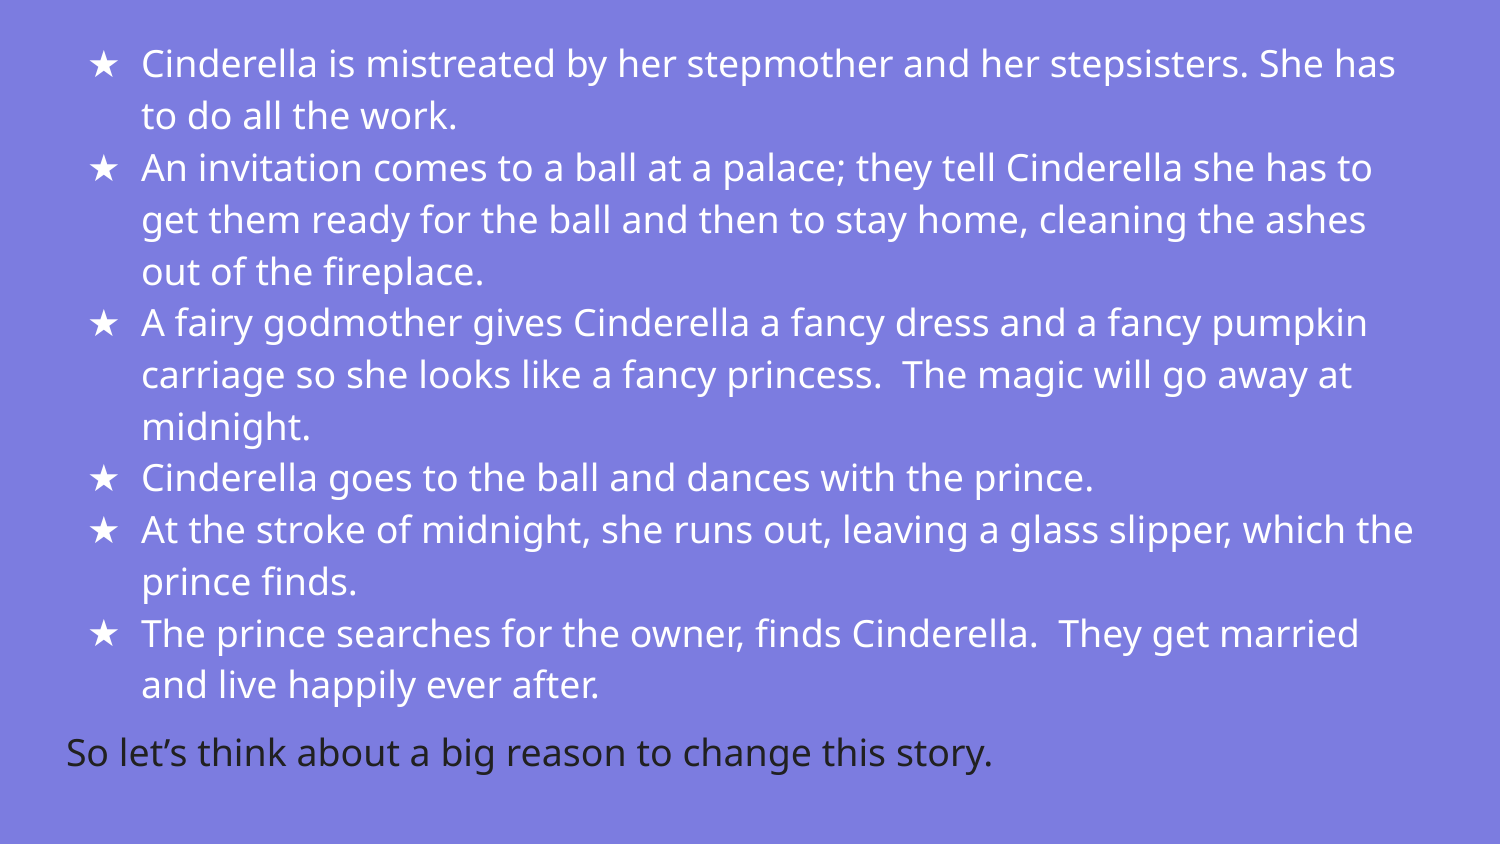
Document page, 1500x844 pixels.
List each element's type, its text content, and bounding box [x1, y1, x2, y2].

list Cinderella is mistreated by her stepmother and her stepsisters. She has to do all the work. An invitation comes to a ball at a palace; they tell Cinderella she has to get them ready for the ball and then to stay home, cleaning the ashes out of the fireplace. A fairy godmother gives Cinderella a fancy dress and a fancy pumpkin carriage so she looks like a fancy princess. The magic will go away at midnight. Cinderella goes to the ball and dances with the prince. At the stroke of midnight, she runs out, leaving a glass slipper, which the prince finds. The prince searches for the owner, finds Cinderella. They get married and live happily ever after. So let’s think about a big reason to change this story. [51, 18, 1449, 698]
